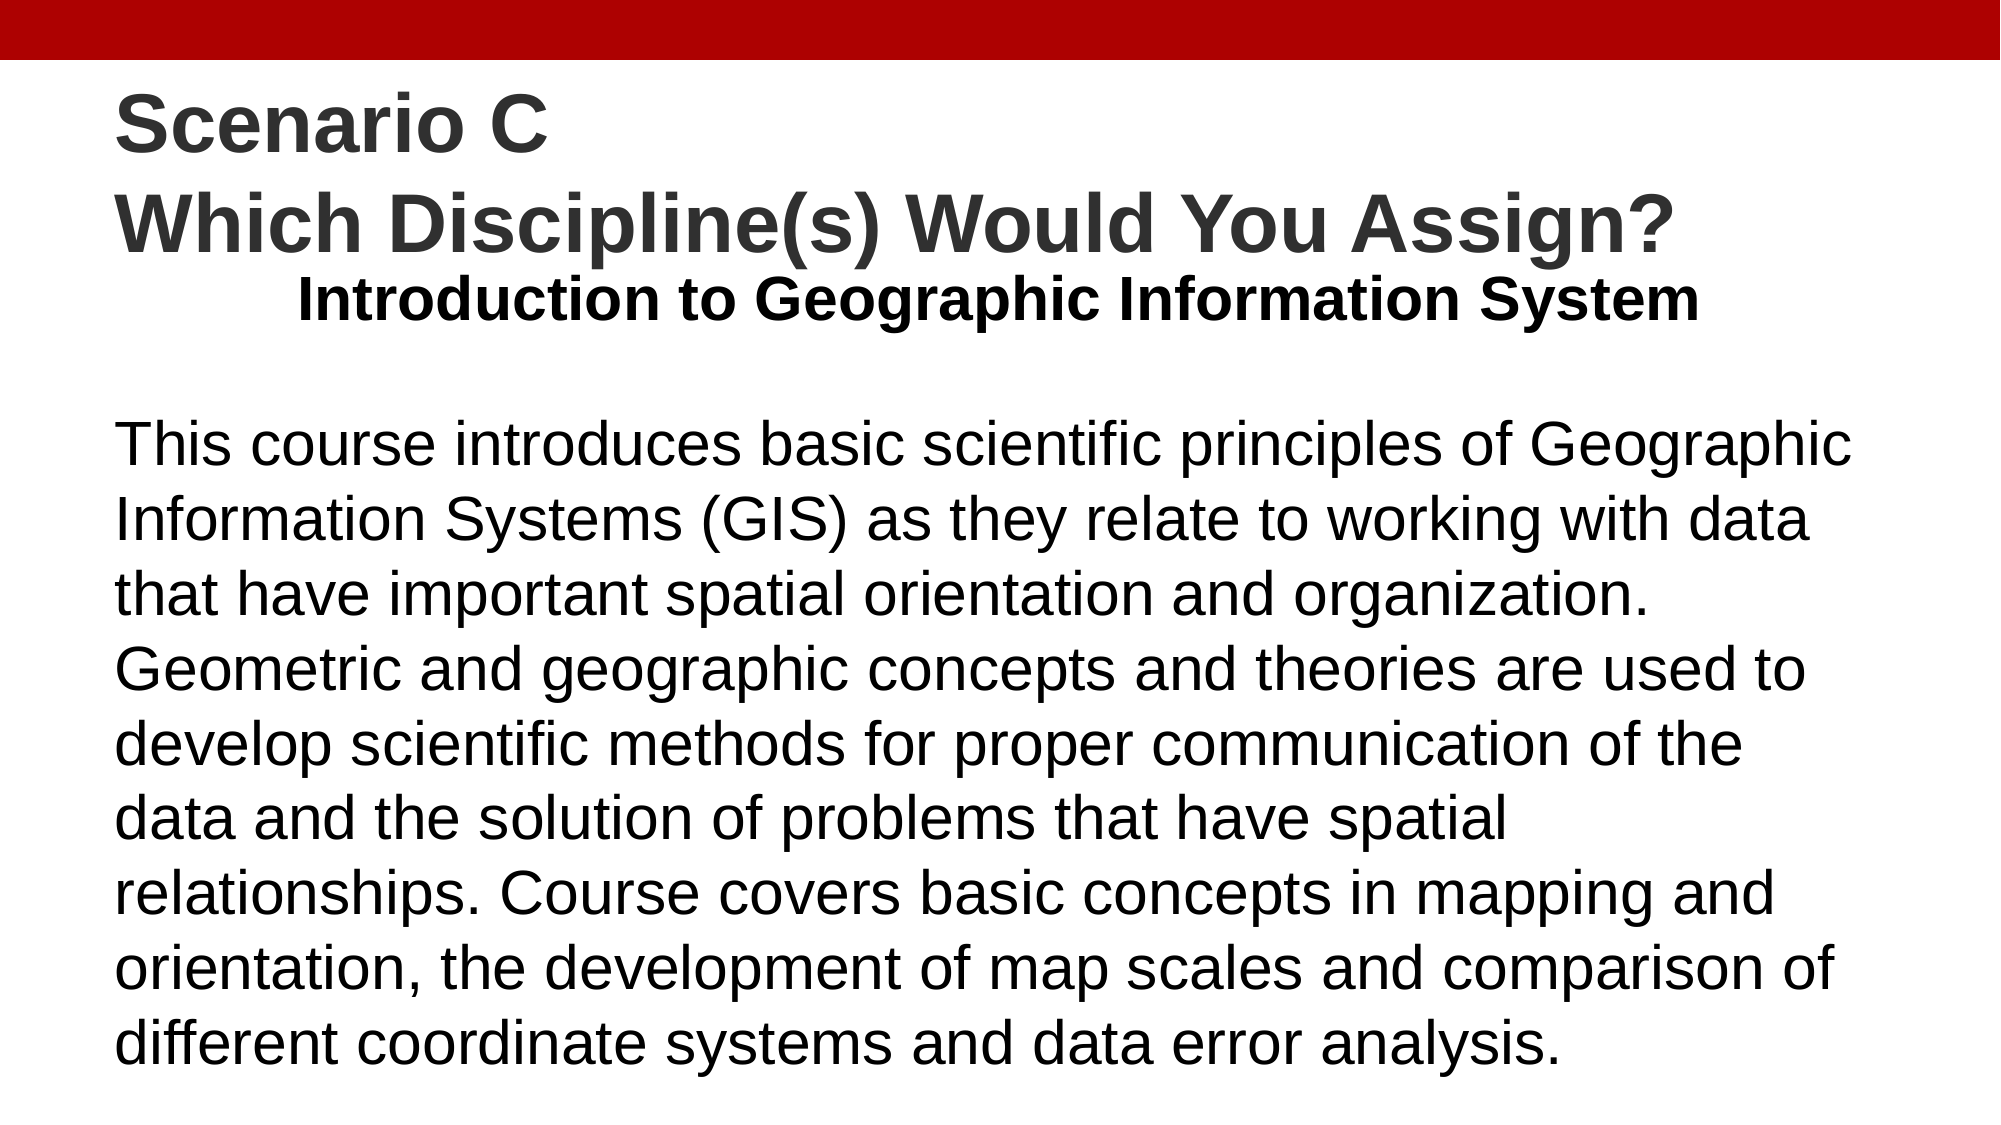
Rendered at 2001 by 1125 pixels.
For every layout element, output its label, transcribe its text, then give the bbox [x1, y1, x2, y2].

title Scenario C Which Discipline(s) Would You Assign? [99, 87, 1900, 250]
list Introduction to Geographic Information System This course introduces basic scientific principles of Geographic Information Systems (GIS) as they relate to working with data that have important spatial orientation and organization. Geometric and geographic concepts and theories are used to develop scientific methods for proper communication of the data and the solution of problems that have spatial relationships. Course covers basic concepts in mapping and orientation, the development of map scales and comparison of different coordinate systems and data error analysis. [99, 250, 1900, 1088]
